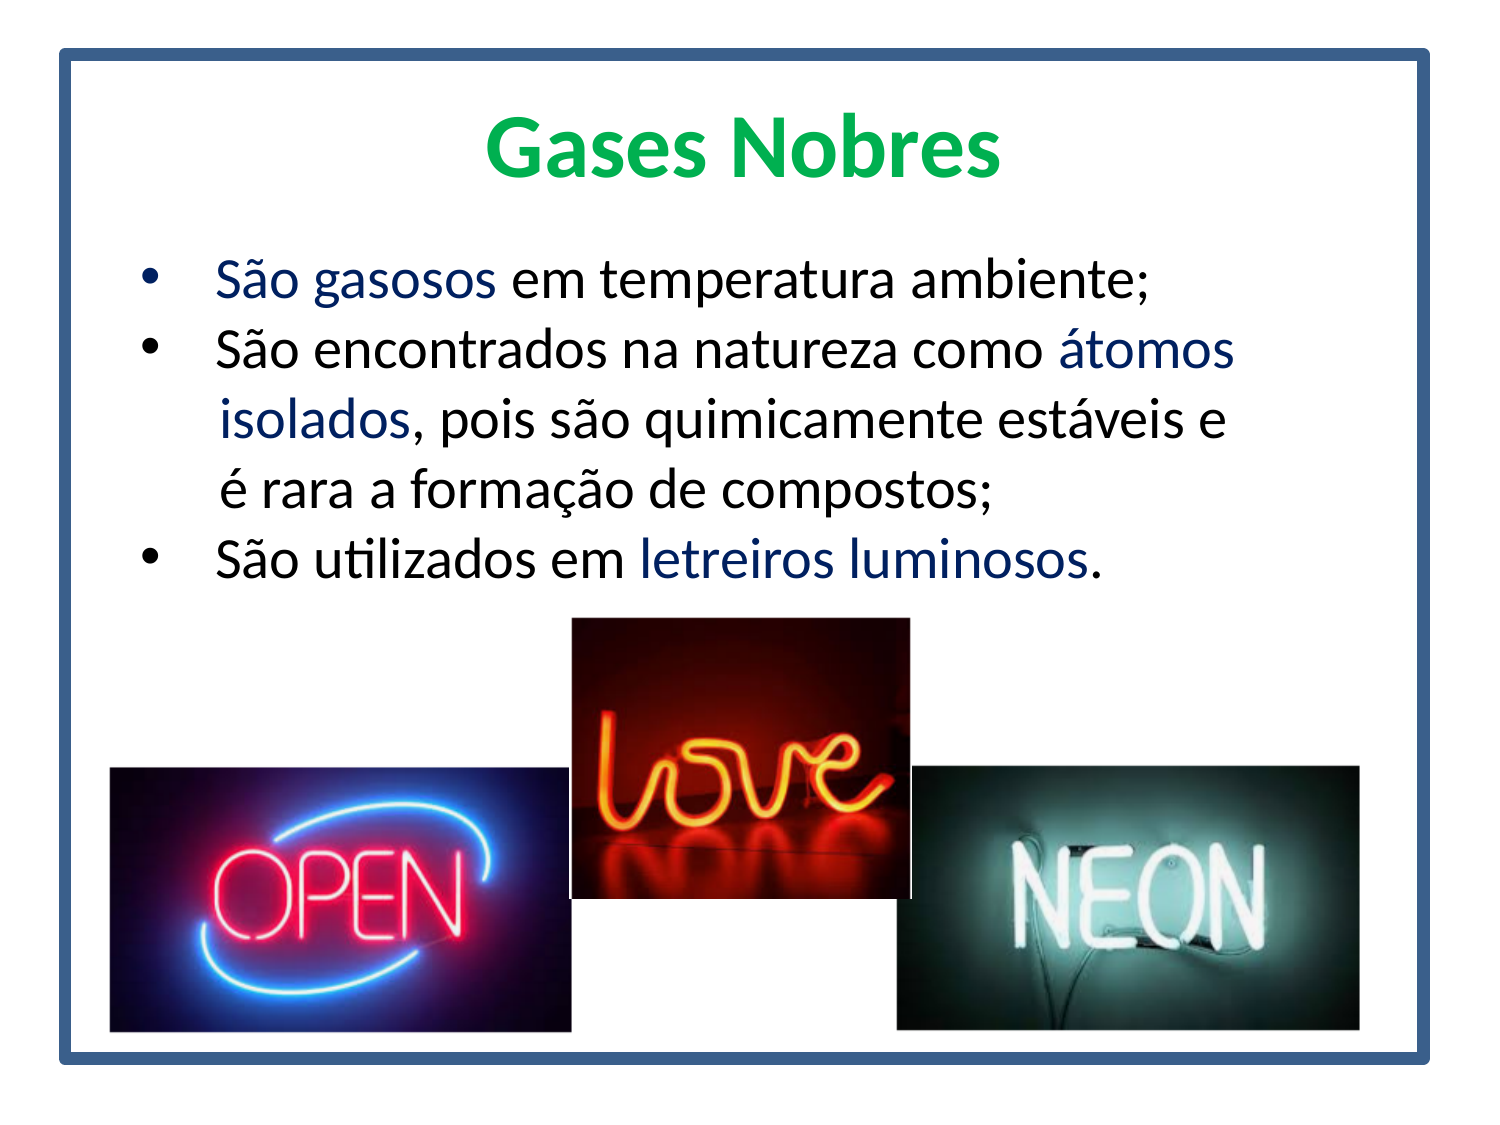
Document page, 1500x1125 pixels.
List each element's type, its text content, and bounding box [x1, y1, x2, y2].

text_box Gases Nobres São gasosos em temperatura ambiente; São encontrados na natureza como átomos isolados, pois são quimicamente estáveis e é rara a formação de compostos; São utilizados em letreiros luminosos. [125, 78, 1363, 688]
text_box [63, 52, 1425, 1061]
picture [107, 615, 1364, 1034]
